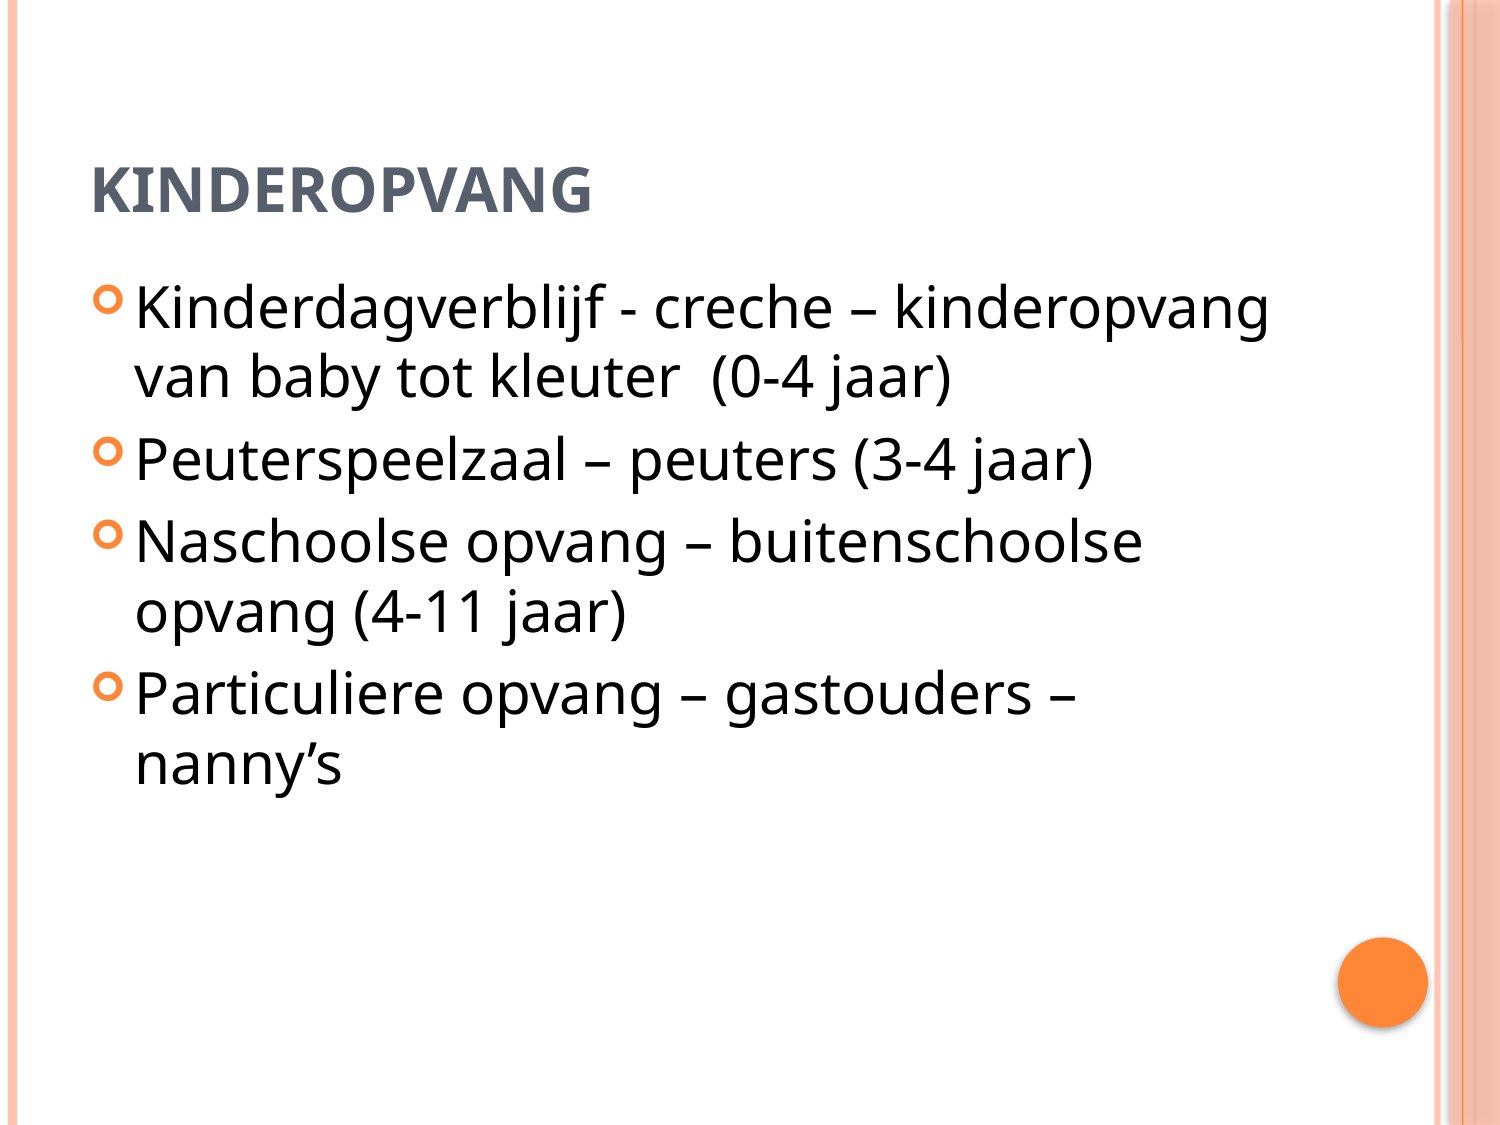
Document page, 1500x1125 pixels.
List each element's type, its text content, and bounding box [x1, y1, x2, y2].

title Kinderopvang [75, 45, 1300, 233]
list Kinderdagverblijf - creche – kinderopvang van baby tot kleuter (0-4 jaar) Peuterspeelzaal – peuters (3-4 jaar) Naschoolse opvang – buitenschoolse opvang (4-11 jaar) Particuliere opvang – gastouders – nanny’s [75, 262, 1300, 1062]
